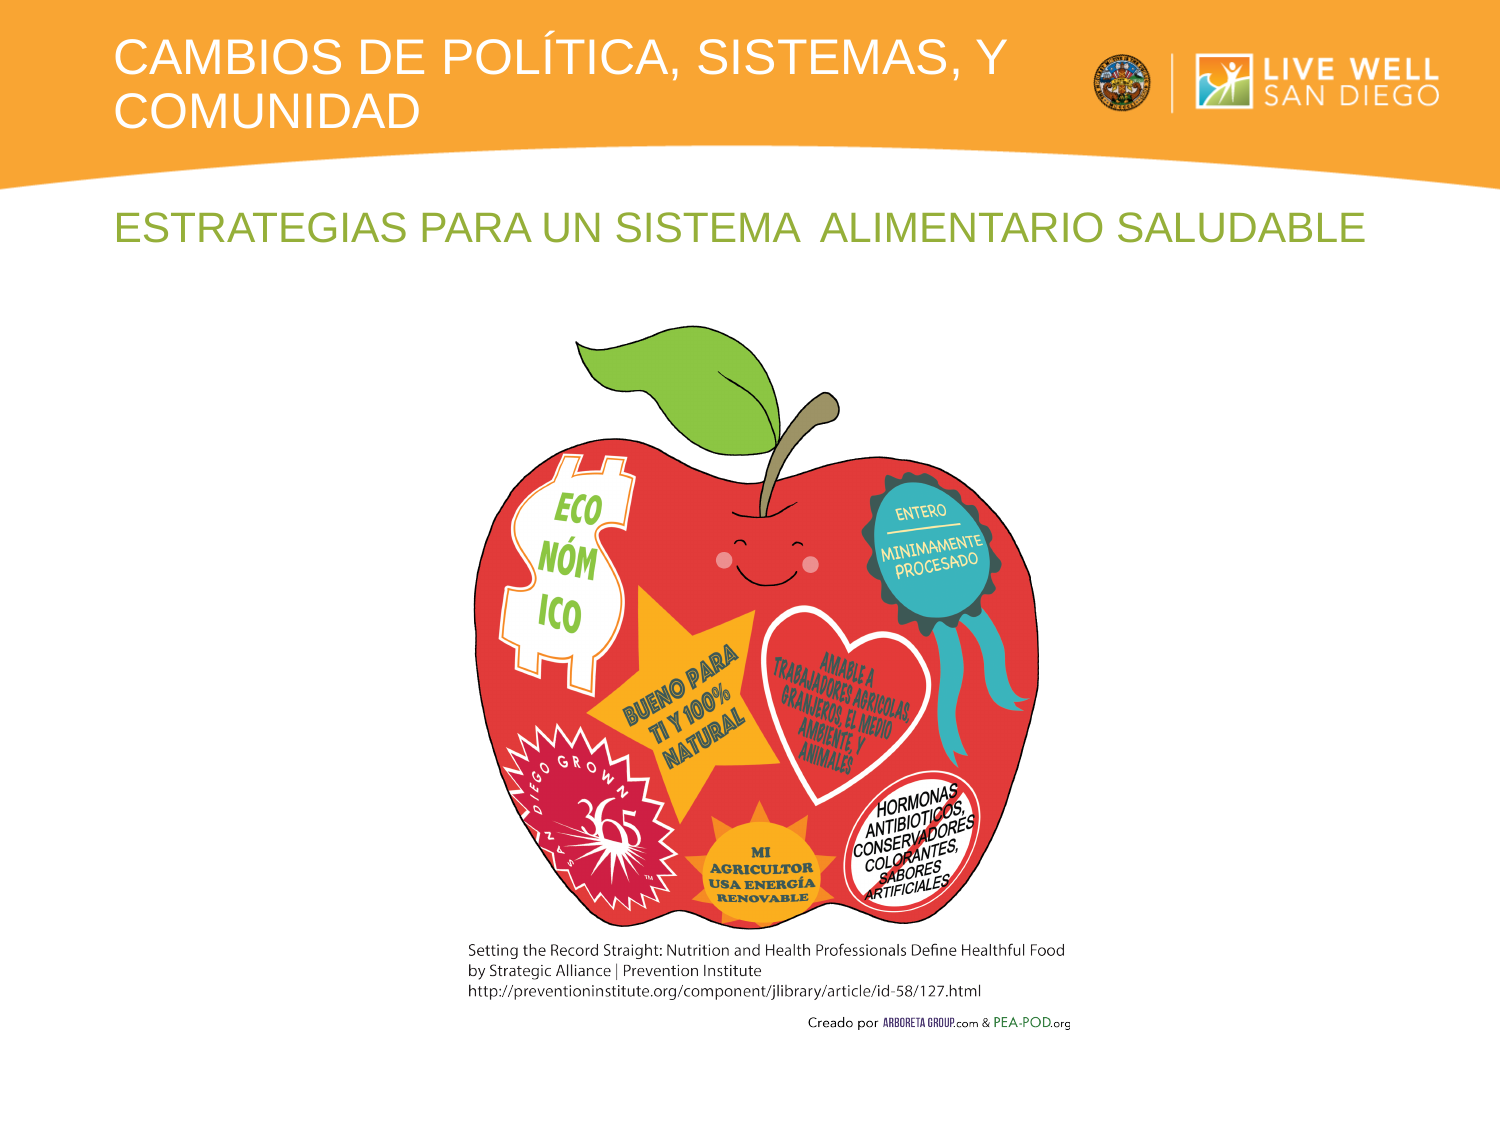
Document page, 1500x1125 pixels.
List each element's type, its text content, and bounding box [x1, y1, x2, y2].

title cambios de política, sistemas, y comunidad [113, 27, 1052, 150]
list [468, 321, 1070, 1030]
picture [0, 0, 1500, 1125]
list Estrategias para un sistema alimentario saludable [113, 174, 1425, 322]
